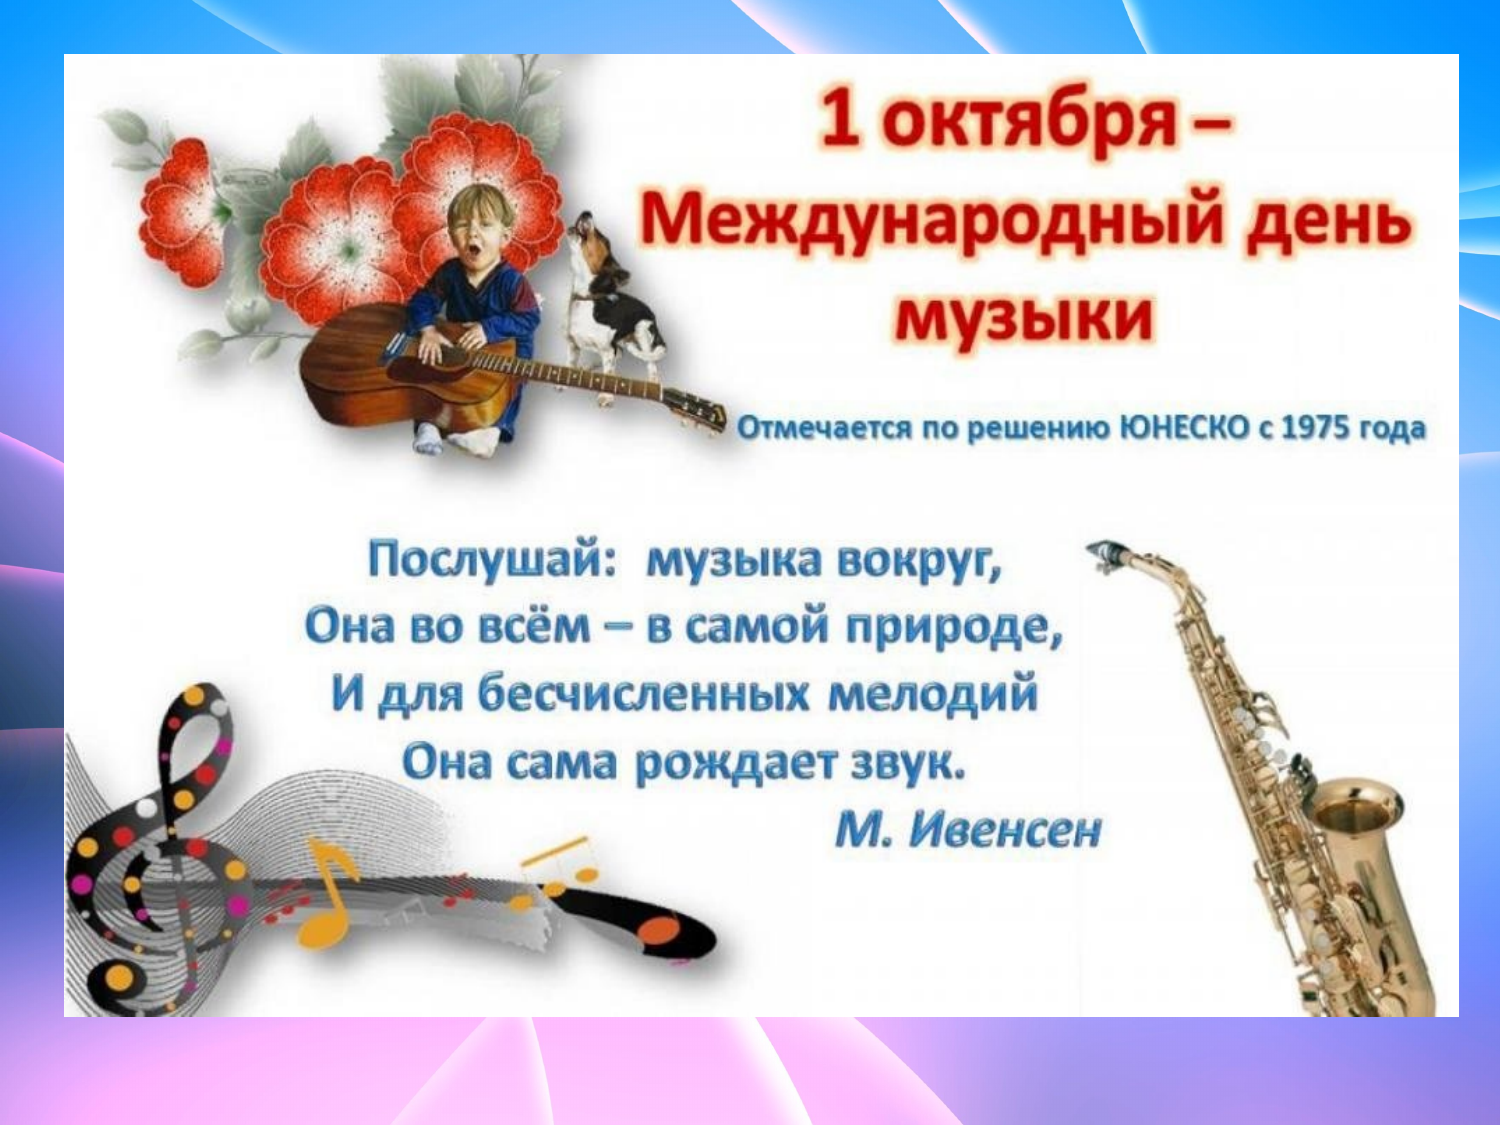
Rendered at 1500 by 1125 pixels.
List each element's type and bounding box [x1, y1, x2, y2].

picture [0, 0, 1500, 1125]
list [64, 54, 1459, 1017]
